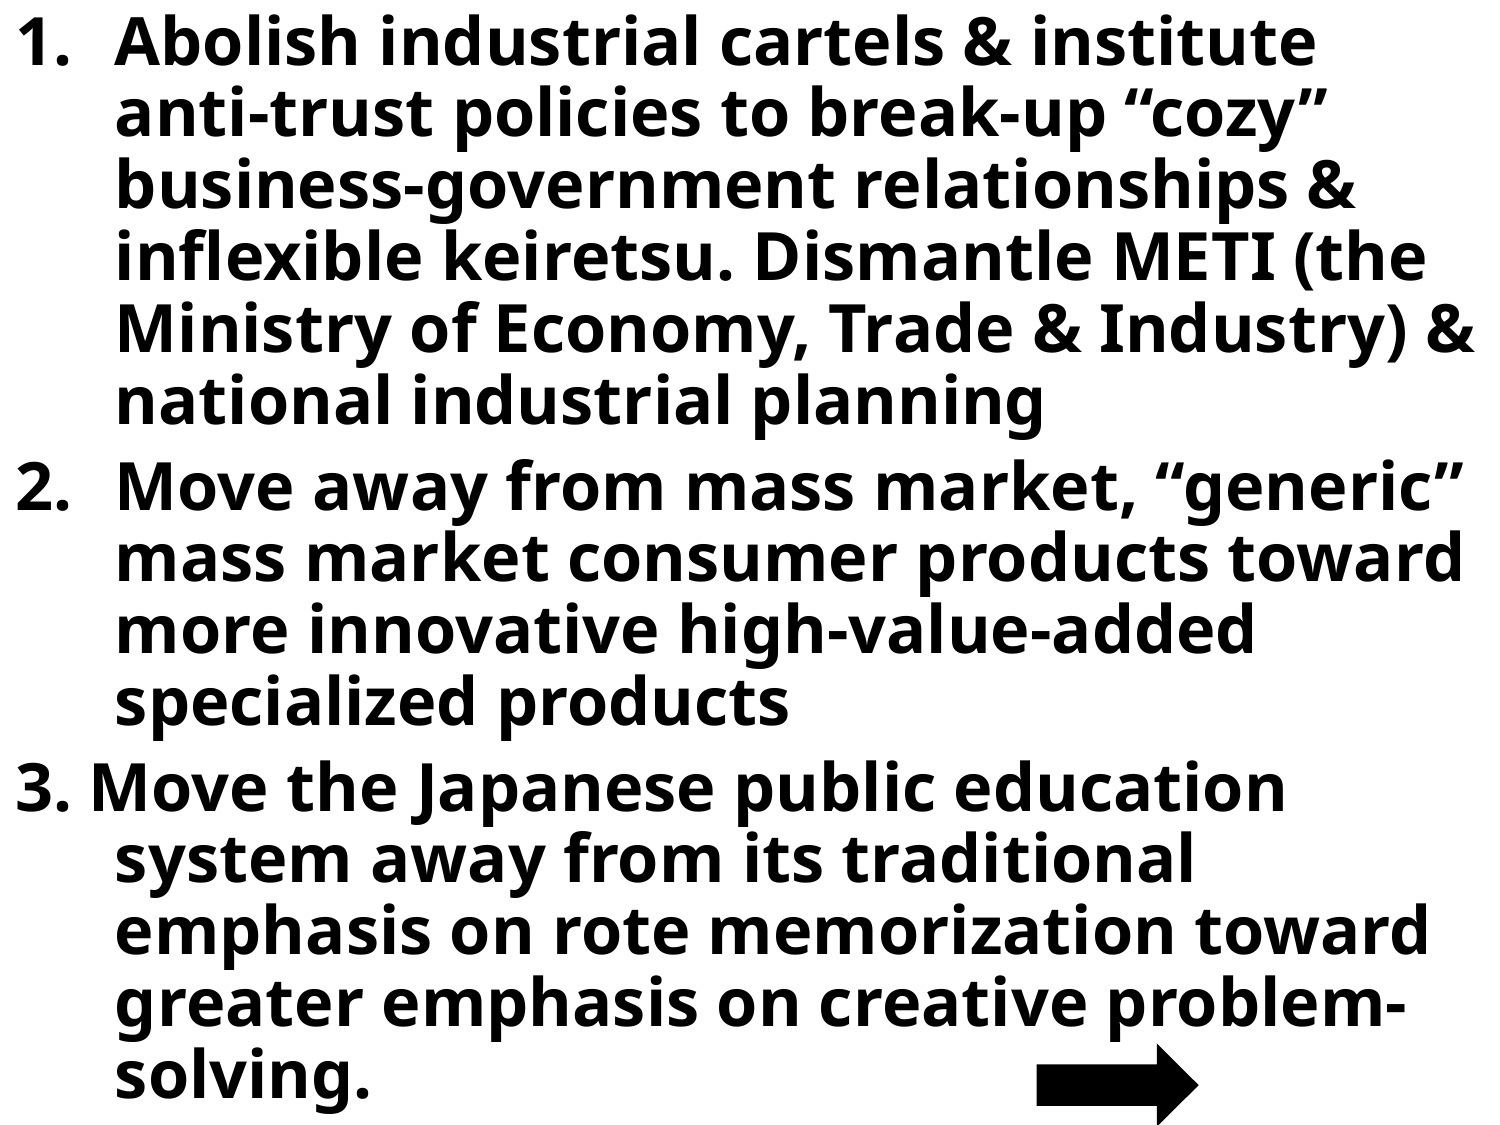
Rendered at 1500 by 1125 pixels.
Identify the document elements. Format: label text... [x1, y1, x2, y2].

text_box [1037, 1045, 1198, 1125]
list Abolish industrial cartels & institute anti-trust policies to break-up “cozy” business-government relationships & inflexible keiretsu. Dismantle METI (the Ministry of Economy, Trade & Industry) & national industrial planning Move away from mass market, “generic” mass market consumer products toward more innovative high-value-added specialized products 3. Move the Japanese public education system away from its traditional emphasis on rote memorization toward greater emphasis on creative problem-solving. [0, 0, 1500, 1125]
